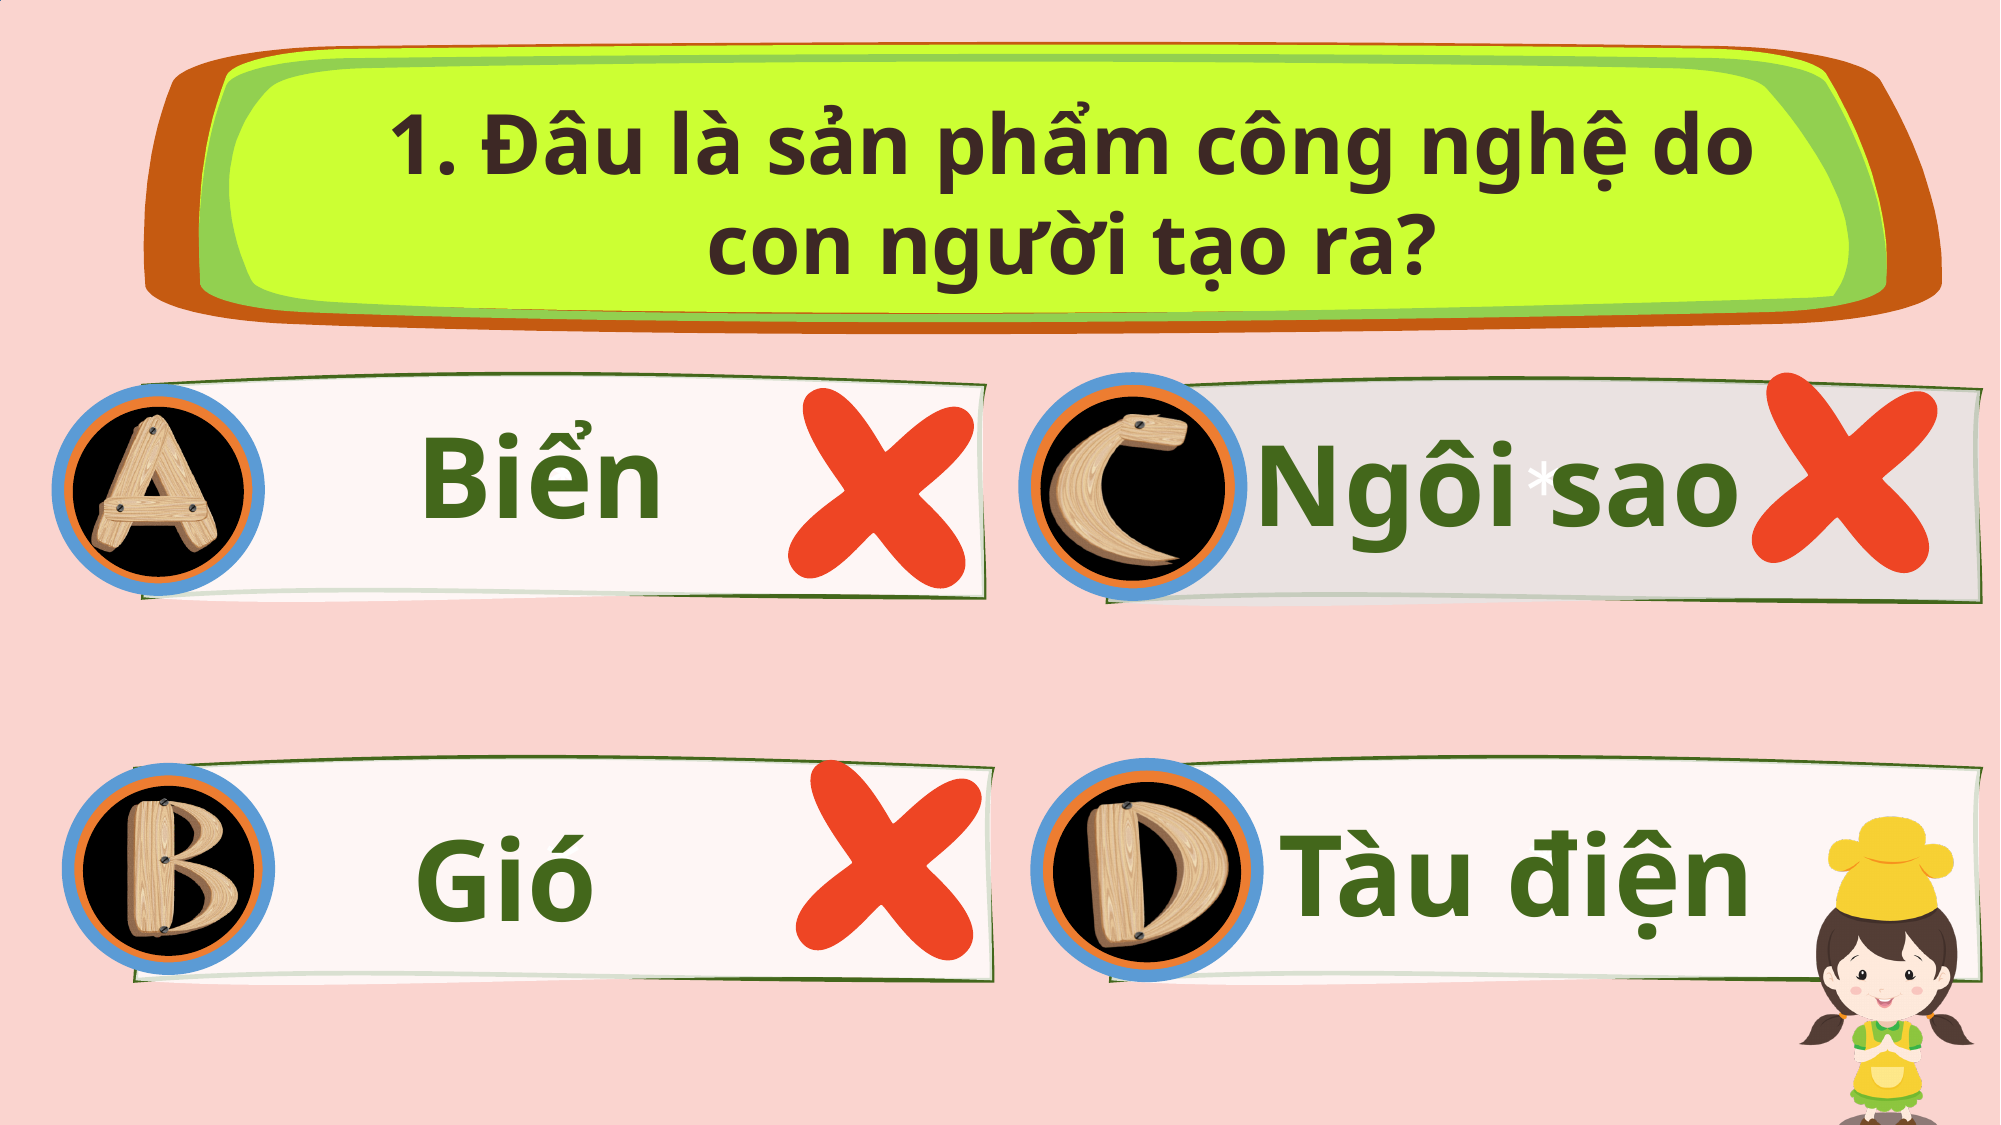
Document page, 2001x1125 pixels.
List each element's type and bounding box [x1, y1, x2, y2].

picture [1712, 806, 2000, 1125]
text_box [1024, 378, 1981, 602]
text_box [813, 759, 852, 769]
text_box [1772, 372, 1803, 378]
text_box [143, 41, 1942, 335]
text_box [1036, 764, 2000, 981]
text_box [67, 769, 992, 981]
text_box [57, 386, 985, 598]
